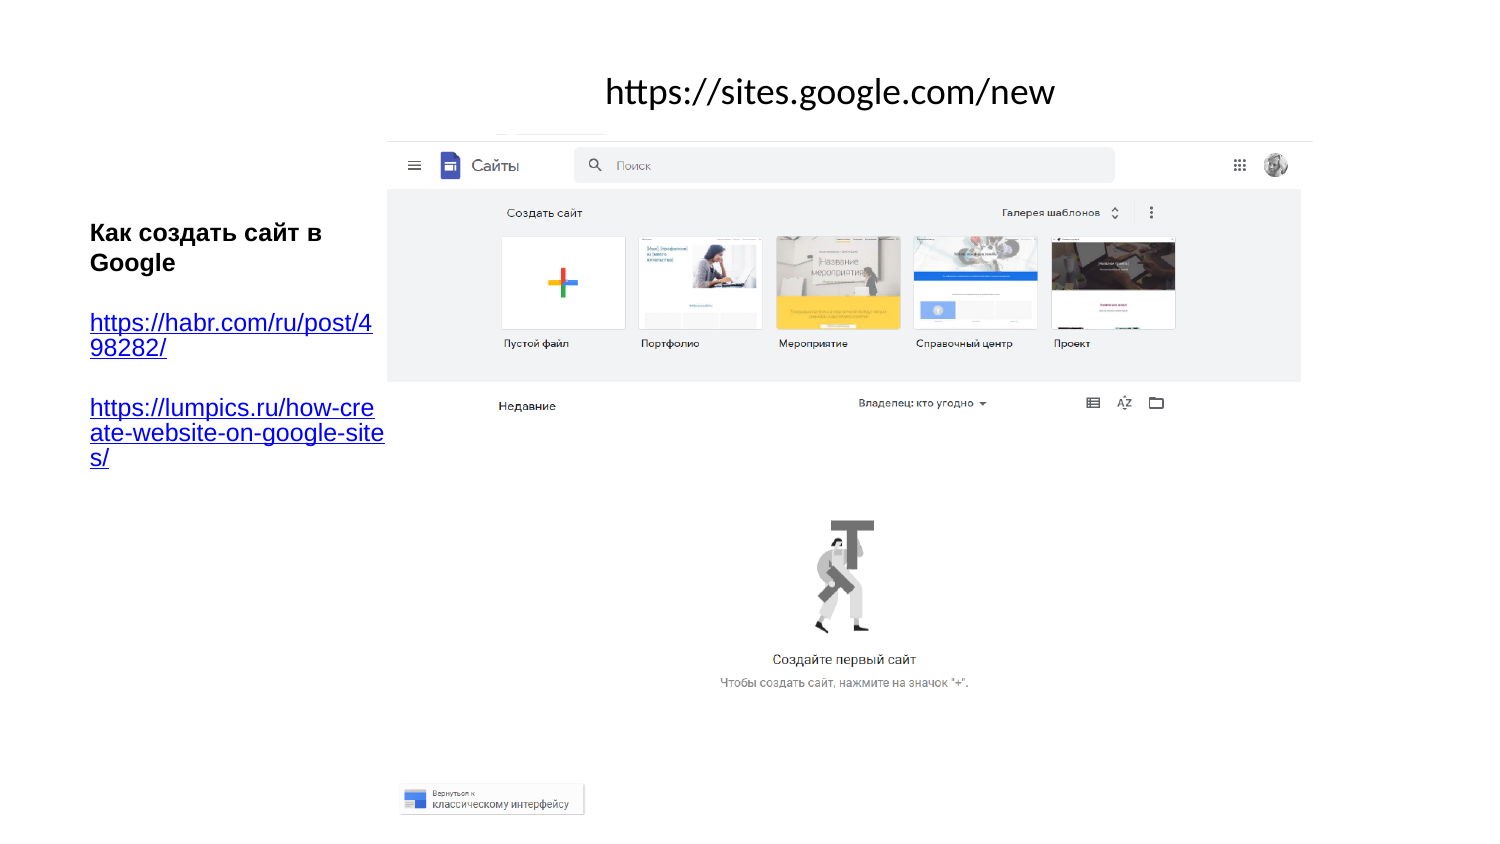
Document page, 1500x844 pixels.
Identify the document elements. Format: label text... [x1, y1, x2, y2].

text_box https://sites.google.com/new [590, 59, 1071, 119]
text_box Как создать сайт в Google https://habr.com/ru/post/498282/ https://lumpics.ru/how-create-website-on-google-sites/ [75, 209, 382, 494]
picture [387, 134, 1313, 815]
